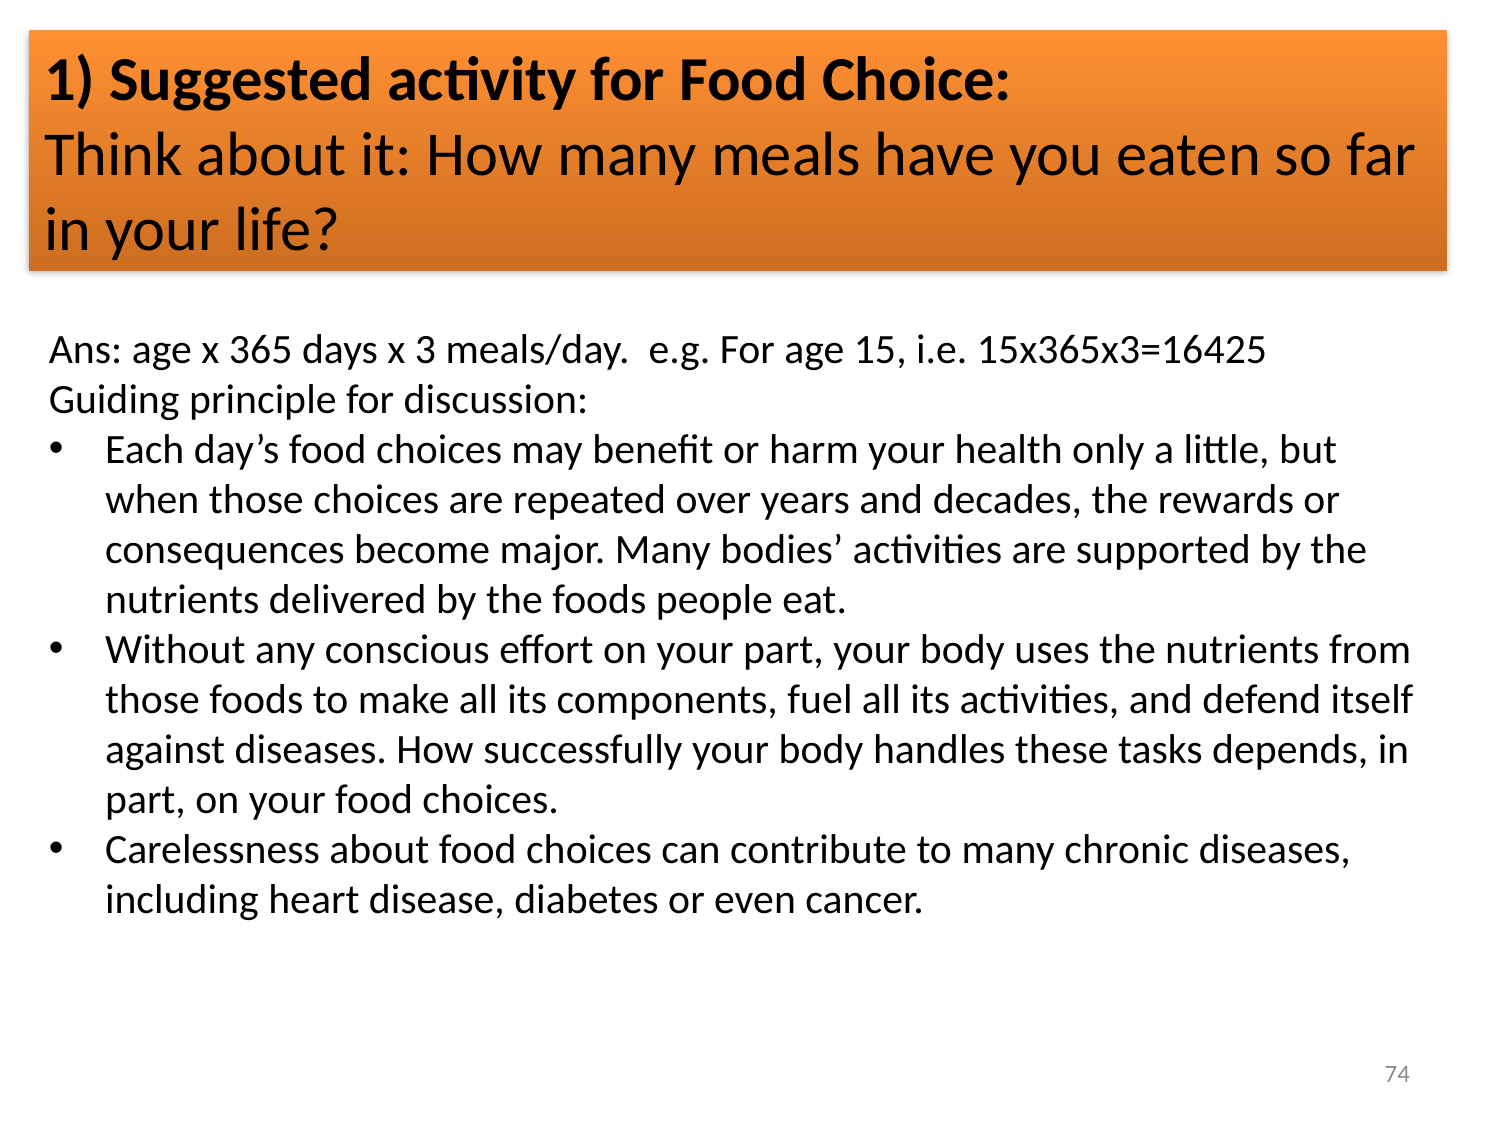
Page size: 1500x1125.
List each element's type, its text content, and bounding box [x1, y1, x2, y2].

text_box Ans: age x 365 days x 3 meals/day. e.g. For age 15, i.e. 15x365x3=16425 Guiding principle for discussion: Each day’s food choices may benefit or harm your health only a little, but when those choices are repeated over years and decades, the rewards or consequences become major. Many bodies’ activities are supported by the nutrients delivered by the foods people eat. Without any conscious effort on your part, your body uses the nutrients from those foods to make all its components, fuel all its activities, and defend itself against diseases. How successfully your body handles these tasks depends, in part, on your food choices. Carelessness about food choices can contribute to many chronic diseases, including heart disease, diabetes or even cancer. [33, 314, 1447, 930]
slide_number 74 [1074, 1042, 1425, 1103]
text_box 1) Suggested activity for Food Choice: Think about it: How many meals have you eaten so far in your life? [29, 30, 1447, 271]
